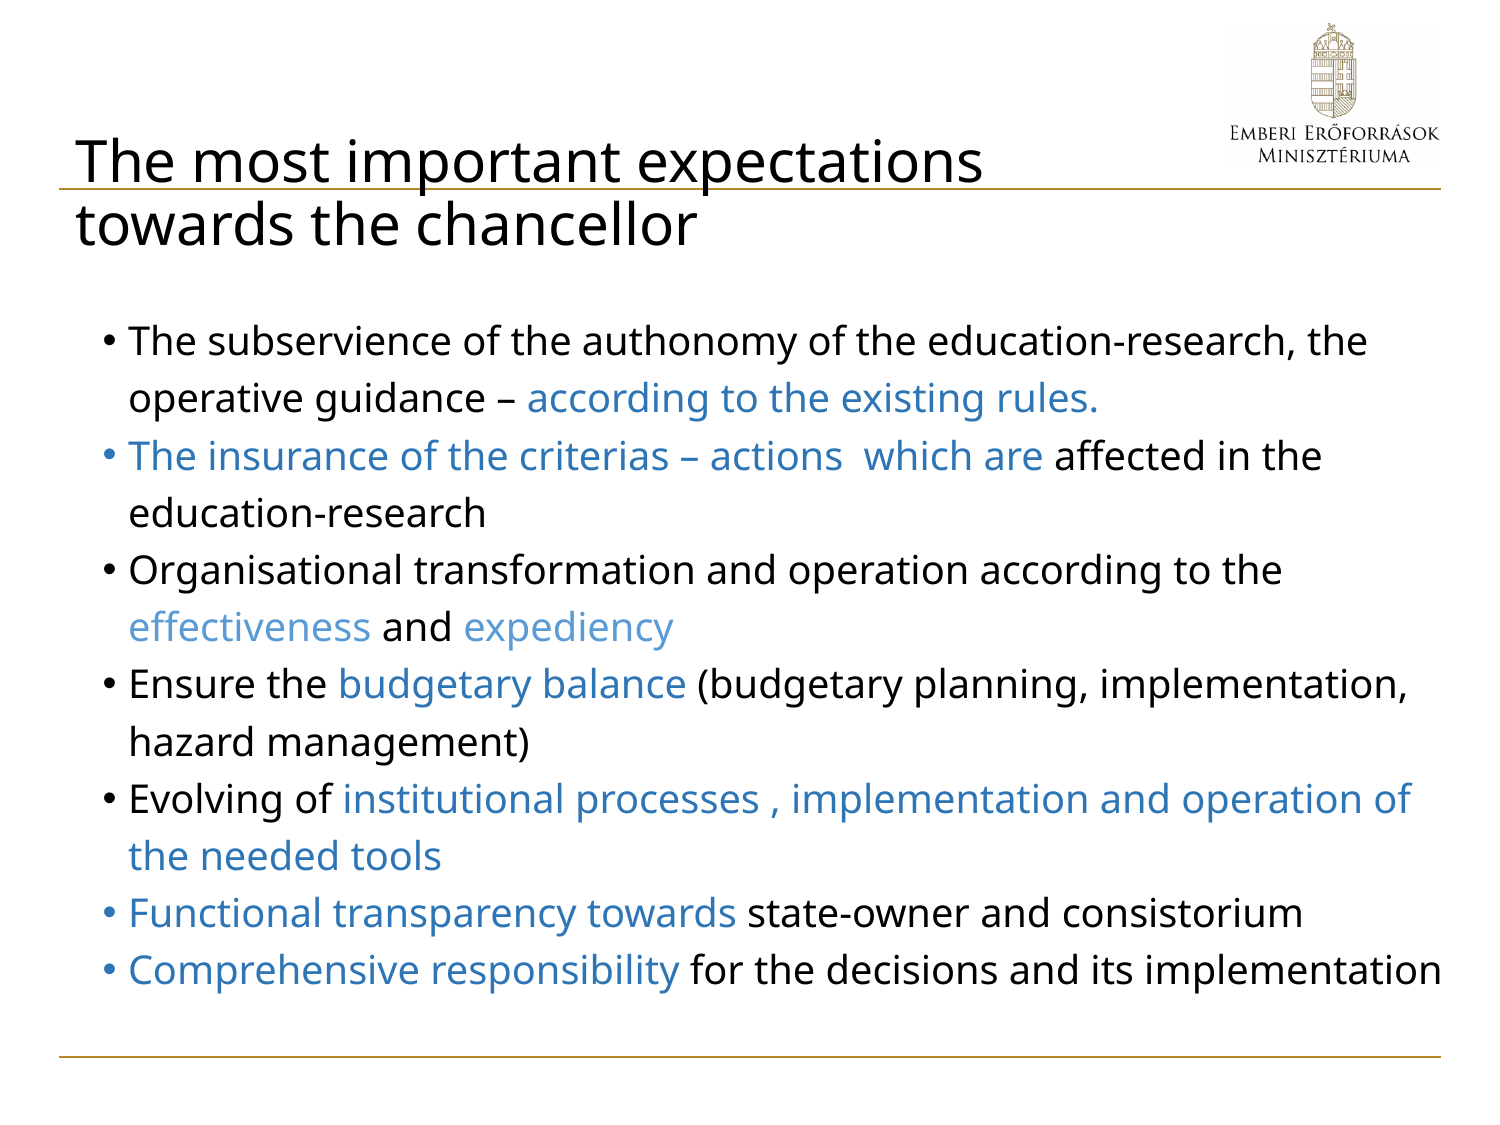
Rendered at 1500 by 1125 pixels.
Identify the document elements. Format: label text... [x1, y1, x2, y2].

picture [1228, 23, 1440, 167]
title The most important expectations towards the chancellor [60, 143, 1202, 247]
list The subservience of the authonomy of the education-research, the operative guidance – according to the existing rules. The insurance of the criterias – actions which are affected in the education-research Organisational transformation and operation according to the effectiveness and expediency Ensure the budgetary balance (budgetary planning, implementation, hazard management) Evolving of institutional processes , implementation and operation of the needed tools Functional transparency towards state-owner and consistorium Comprehensive responsibility for the decisions and its implementation [87, 298, 1461, 1040]
